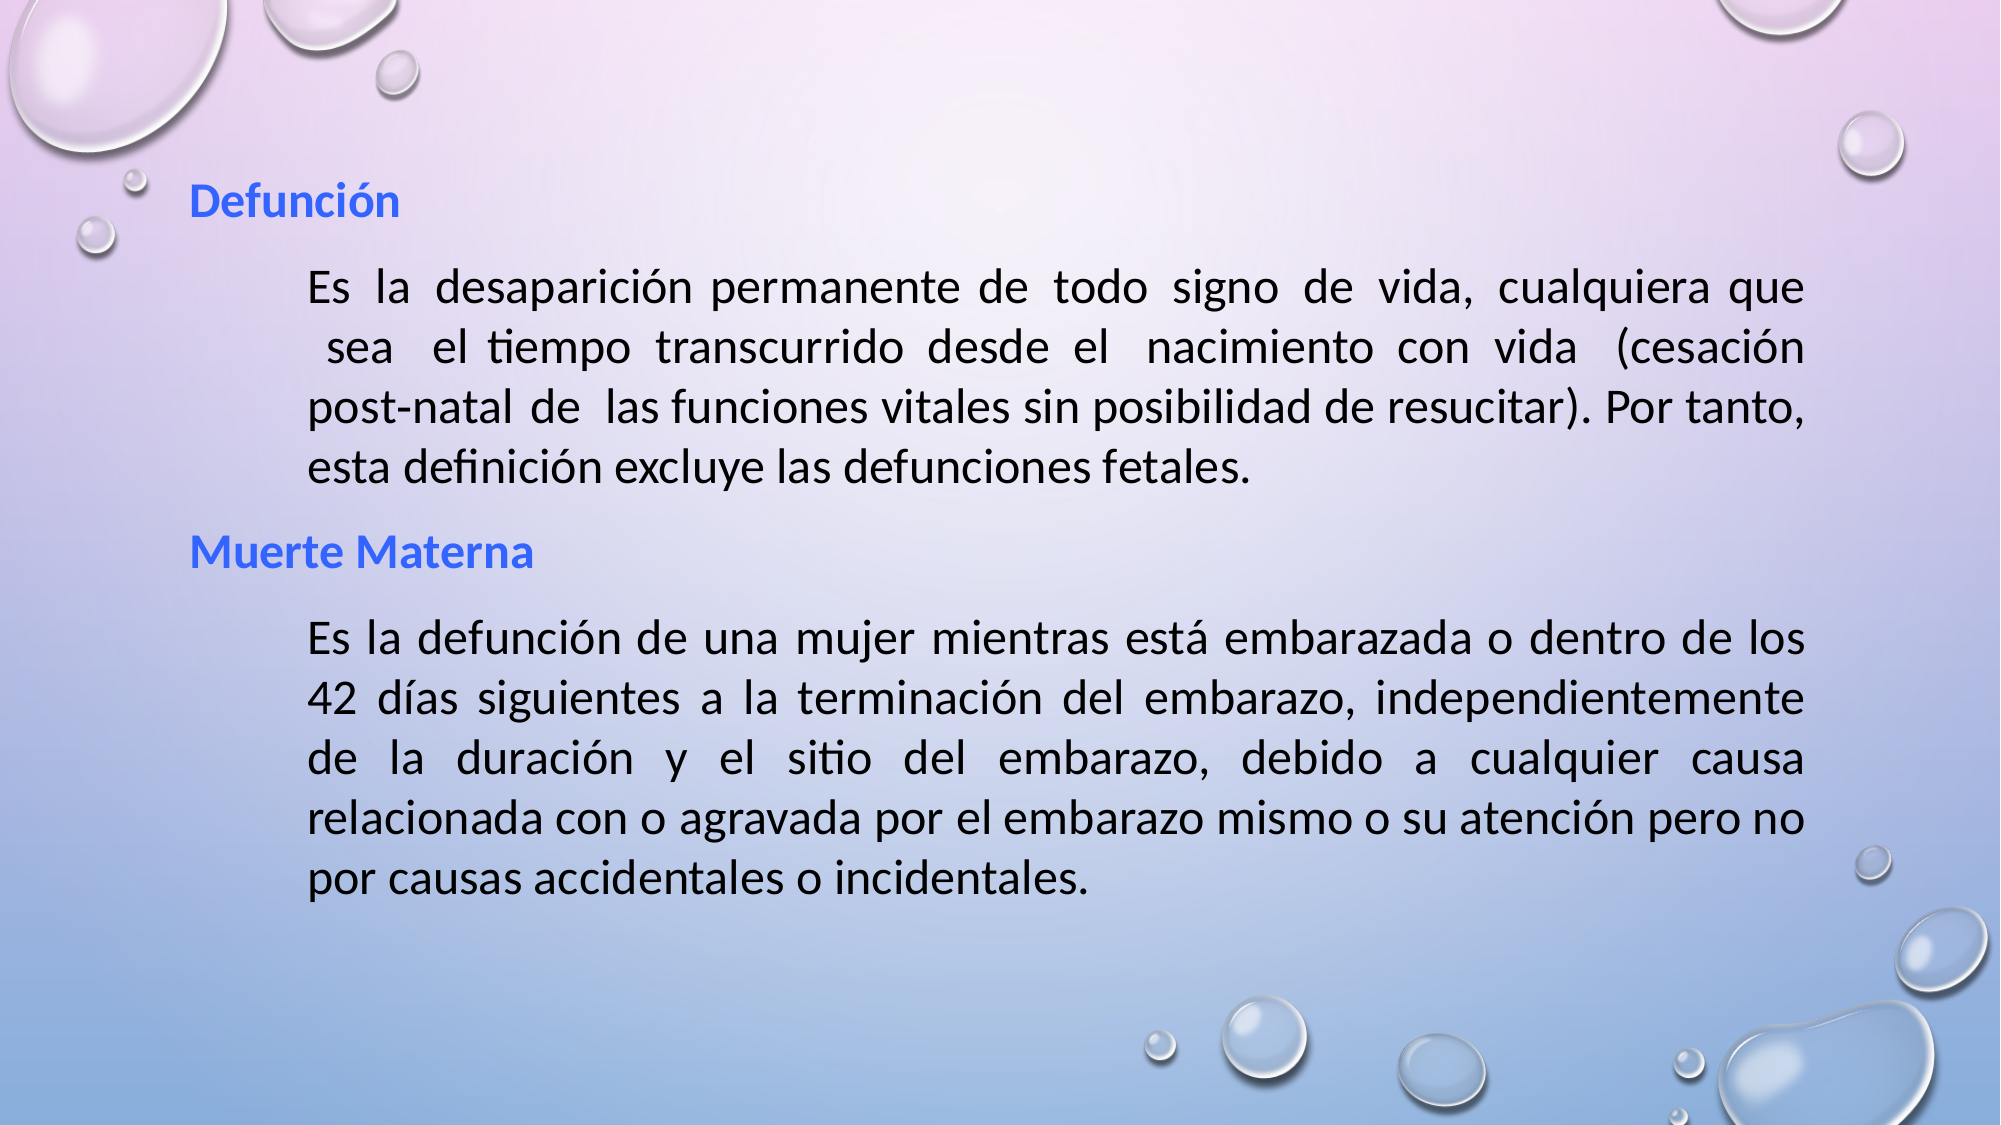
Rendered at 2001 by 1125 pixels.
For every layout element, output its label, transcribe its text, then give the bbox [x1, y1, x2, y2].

picture [0, 0, 2000, 1125]
text_box Defunción Es la desaparición permanente de todo signo de vida, cualquiera que sea el tiempo transcurrido desde el nacimiento con vida (cesación post‐natal de las funciones vitales sin posibilidad de resucitar). Por tanto, esta definición excluye las defunciones fetales. Muerte Materna Es la defunción de una mujer mientras está embarazada o dentro de los 42 días siguientes a la terminación del embarazo, independientemente de la duración y el sitio del embarazo, debido a cualquier causa relacionada con o agravada por el embarazo mismo o su atención pero no por causas accidentales o incidentales. [136, 160, 1829, 933]
